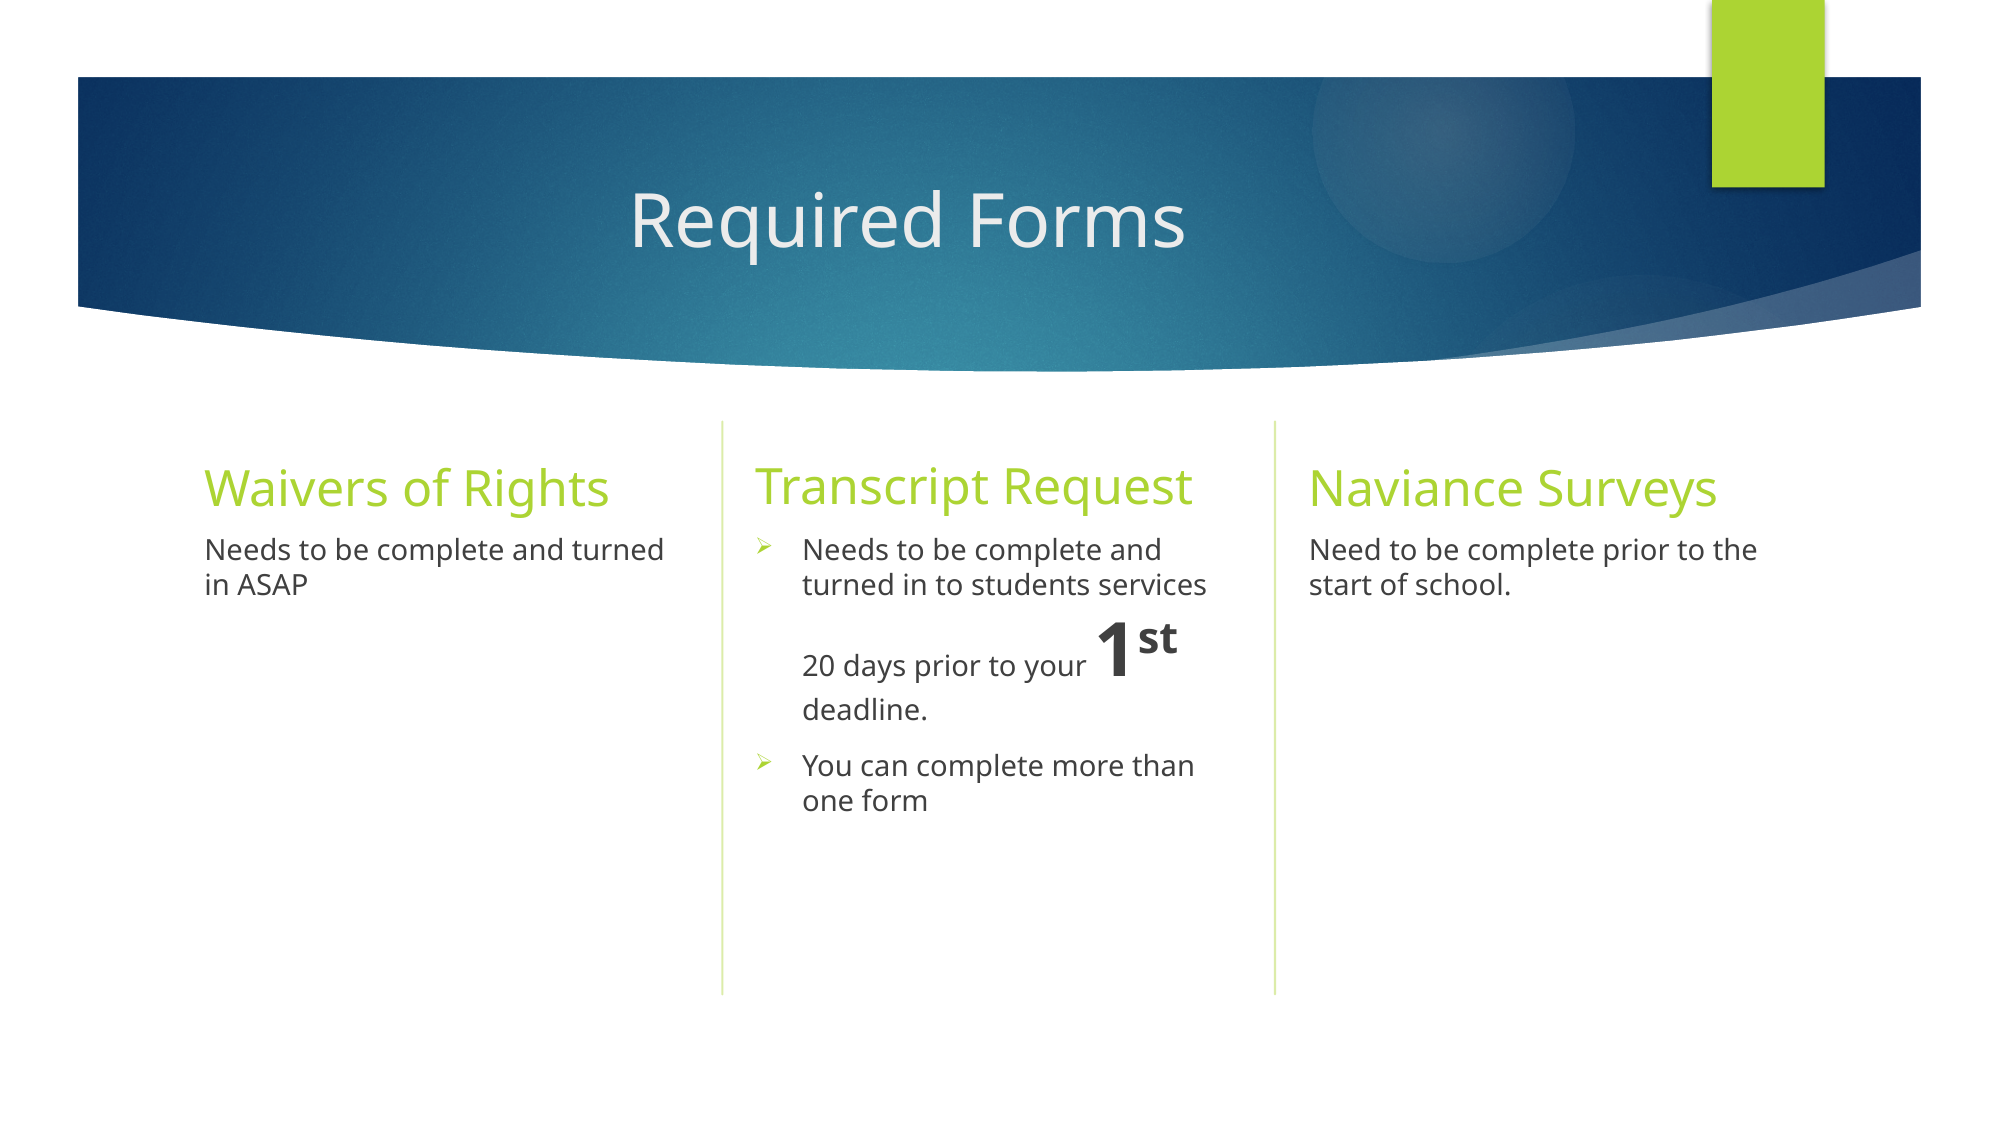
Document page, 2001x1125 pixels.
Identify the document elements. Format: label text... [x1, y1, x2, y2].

list Waivers of Rights [189, 429, 703, 523]
list Needs to be complete and turned in to students services 20 days prior to your 1st deadline. You can complete more than one form [740, 523, 1257, 989]
list Needs to be complete and turned in ASAP [189, 523, 703, 989]
list Transcript Request [740, 427, 1257, 522]
title Required Forms [189, 159, 1627, 276]
list Need to be complete prior to the start of school. [1293, 523, 1813, 989]
list Naviance Surveys [1293, 429, 1813, 523]
